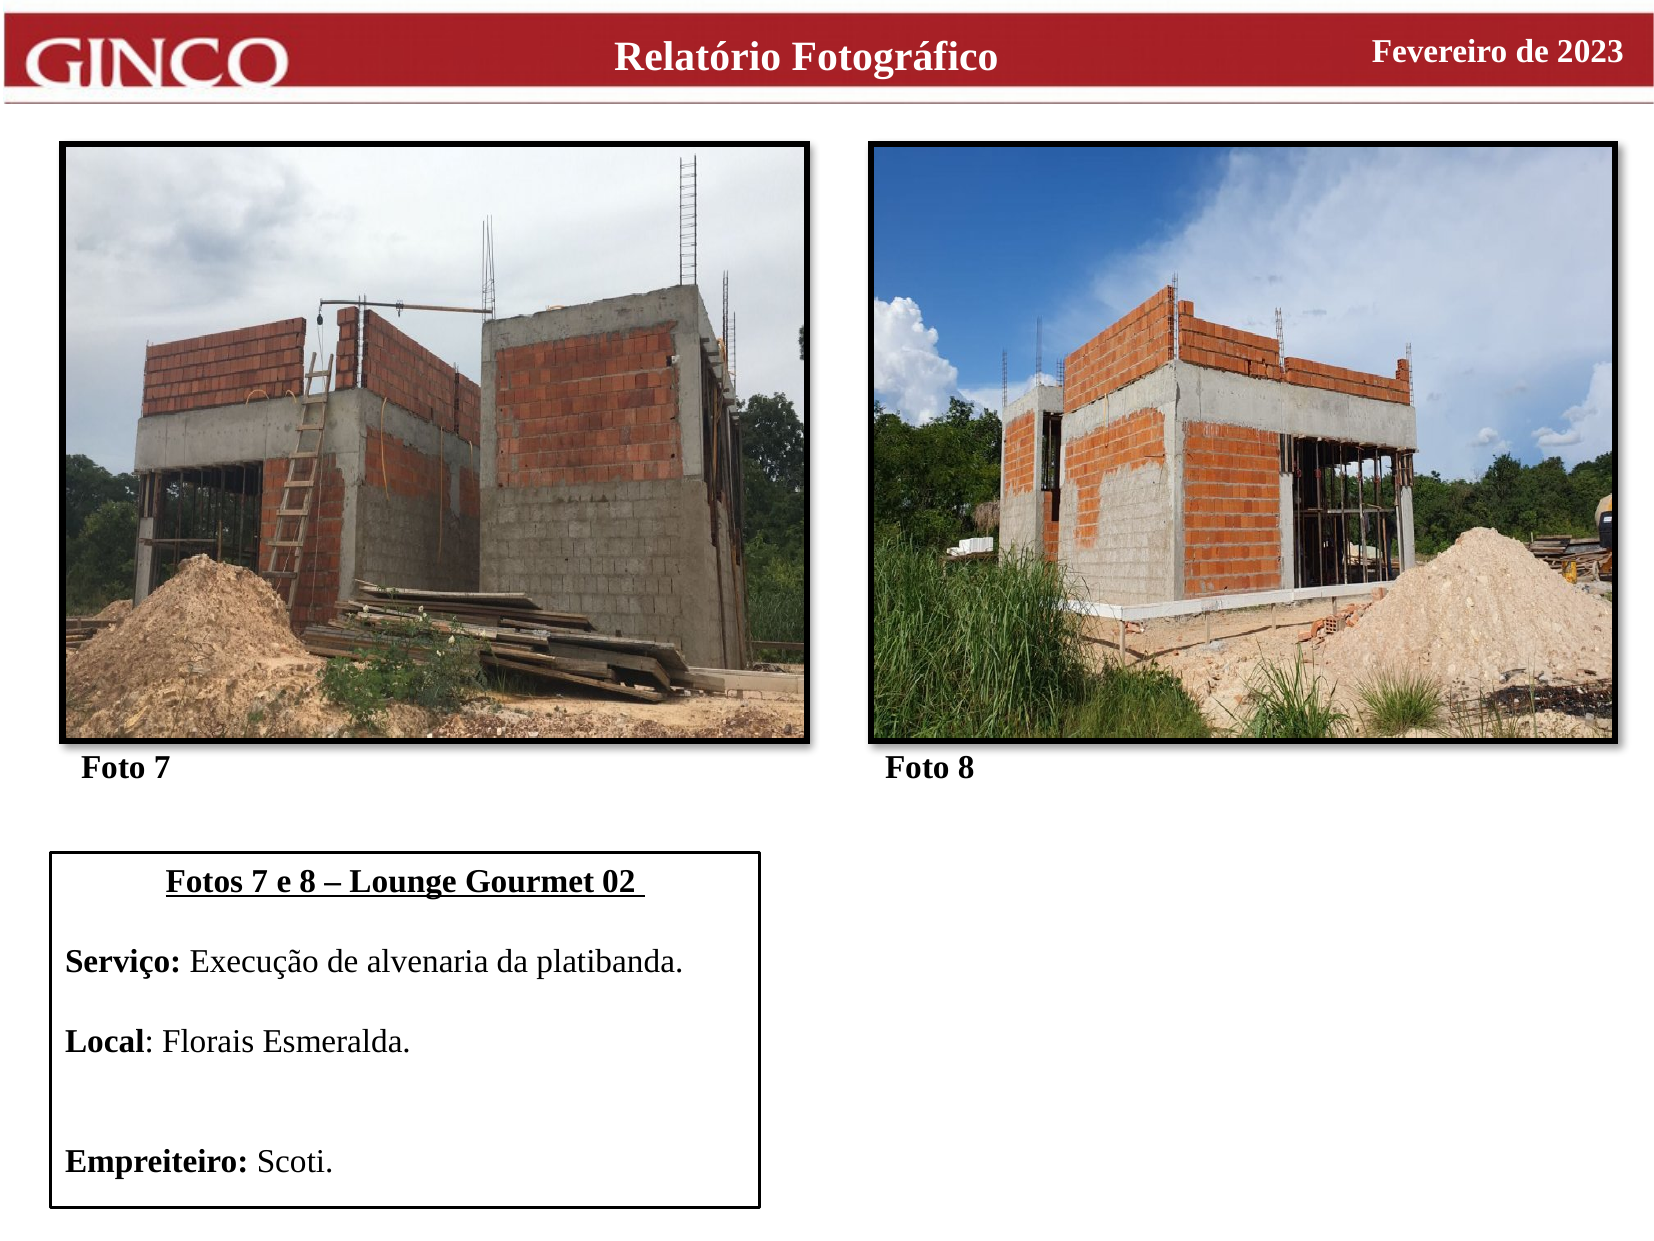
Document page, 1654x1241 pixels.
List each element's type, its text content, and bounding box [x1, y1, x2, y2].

picture [65, 147, 805, 739]
text_box Foto 8 [870, 753, 990, 793]
picture [2, 0, 1654, 104]
text_box Foto 7 [66, 754, 186, 793]
text_box Fotos 7 e 8 – Lounge Gourmet 02 Serviço: Execução de alvenaria da platibanda. Local: Florais Esmeralda. Empreiteiro: Scoti. [50, 852, 760, 1208]
picture [873, 147, 1613, 739]
